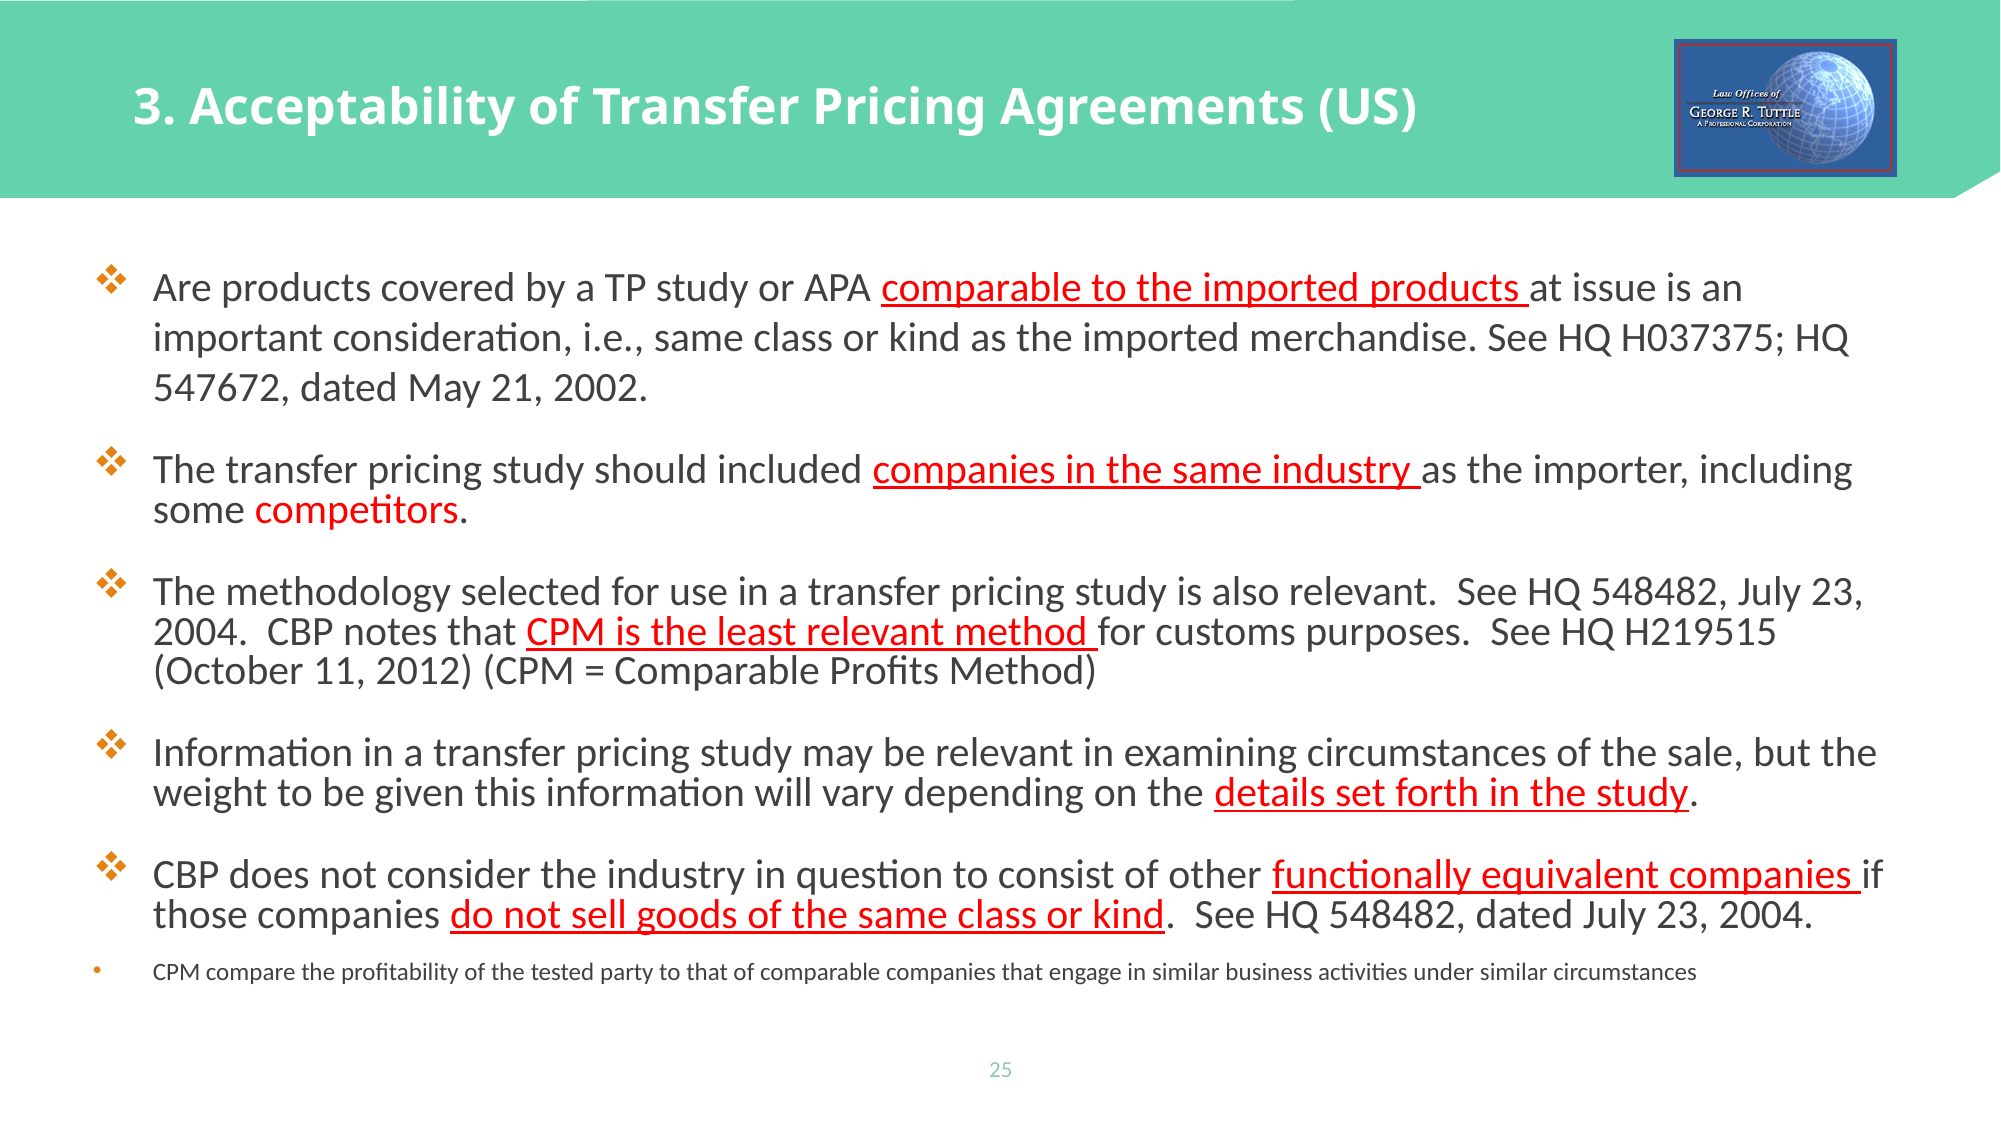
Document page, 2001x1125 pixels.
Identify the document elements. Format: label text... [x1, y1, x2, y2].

picture [1674, 39, 1897, 177]
list Are products covered by a TP study or APA comparable to the imported products at issue is an important consideration, i.e., same class or kind as the imported merchandise. See HQ H037375; HQ 547672, dated May 21, 2002. The transfer pricing study should included companies in the same industry as the importer, including some competitors. The methodology selected for use in a transfer pricing study is also relevant. See HQ 548482, July 23, 2004. CBP notes that CPM is the least relevant method for customs purposes. See HQ H219515 (October 11, 2012) (CPM = Comparable Profits Method) Information in a transfer pricing study may be relevant in examining circumstances of the sale, but the weight to be given this information will vary depending on the details set forth in the study. CBP does not consider the industry in question to consist of other functionally equivalent companies if those companies do not sell goods of the same class or kind. See HQ 548482, dated July 23, 2004. CPM compare the profitability of the tested party to that of comparable companies that engage in similar business activities under similar circumstances [78, 252, 1922, 1040]
slide_number 25 [970, 1044, 1031, 1093]
title 3. Acceptability of Transfer Pricing Agreements (US) [118, 73, 1674, 143]
